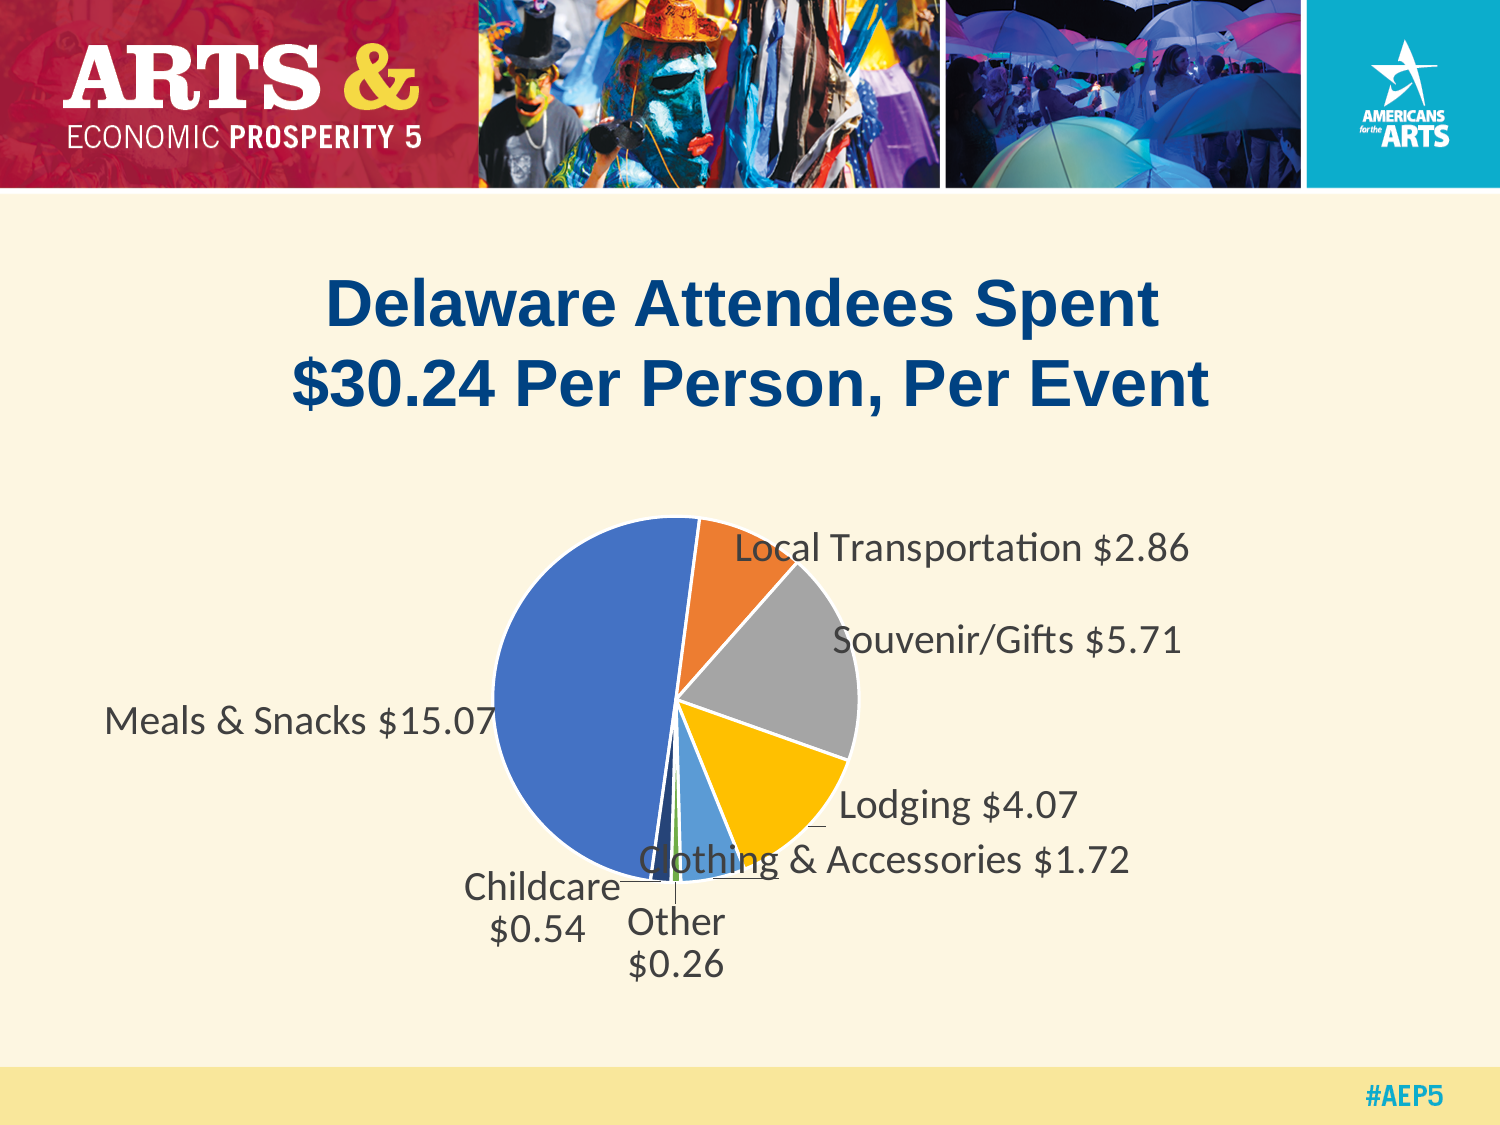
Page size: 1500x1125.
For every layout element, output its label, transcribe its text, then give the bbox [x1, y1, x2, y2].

chart [0, 379, 1500, 1044]
picture [0, 1044, 1500, 1125]
picture [481, 7, 490, 21]
picture [0, 0, 1500, 379]
title Delaware Attendees Spent $30.24 Per Person, Per Event [1, 252, 1500, 379]
picture [869, 5, 878, 26]
